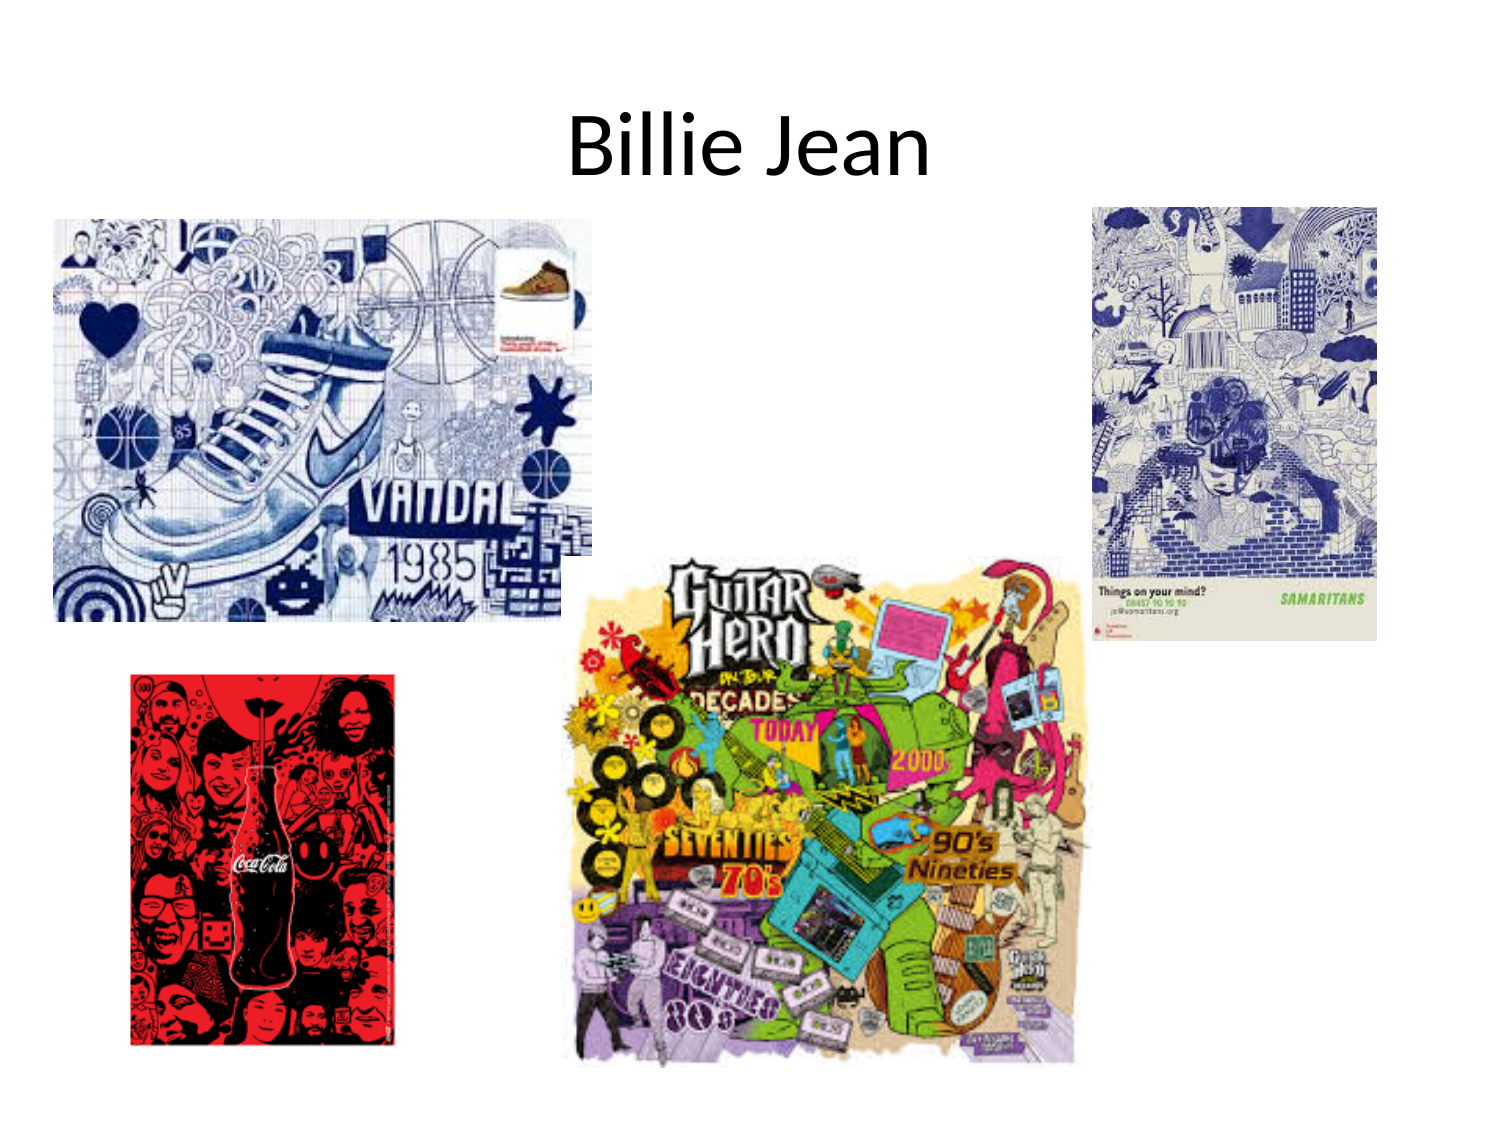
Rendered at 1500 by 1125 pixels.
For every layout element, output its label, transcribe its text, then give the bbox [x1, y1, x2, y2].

picture [52, 207, 1378, 1068]
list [111, 656, 414, 1065]
title Billie Jean [75, 45, 1425, 233]
